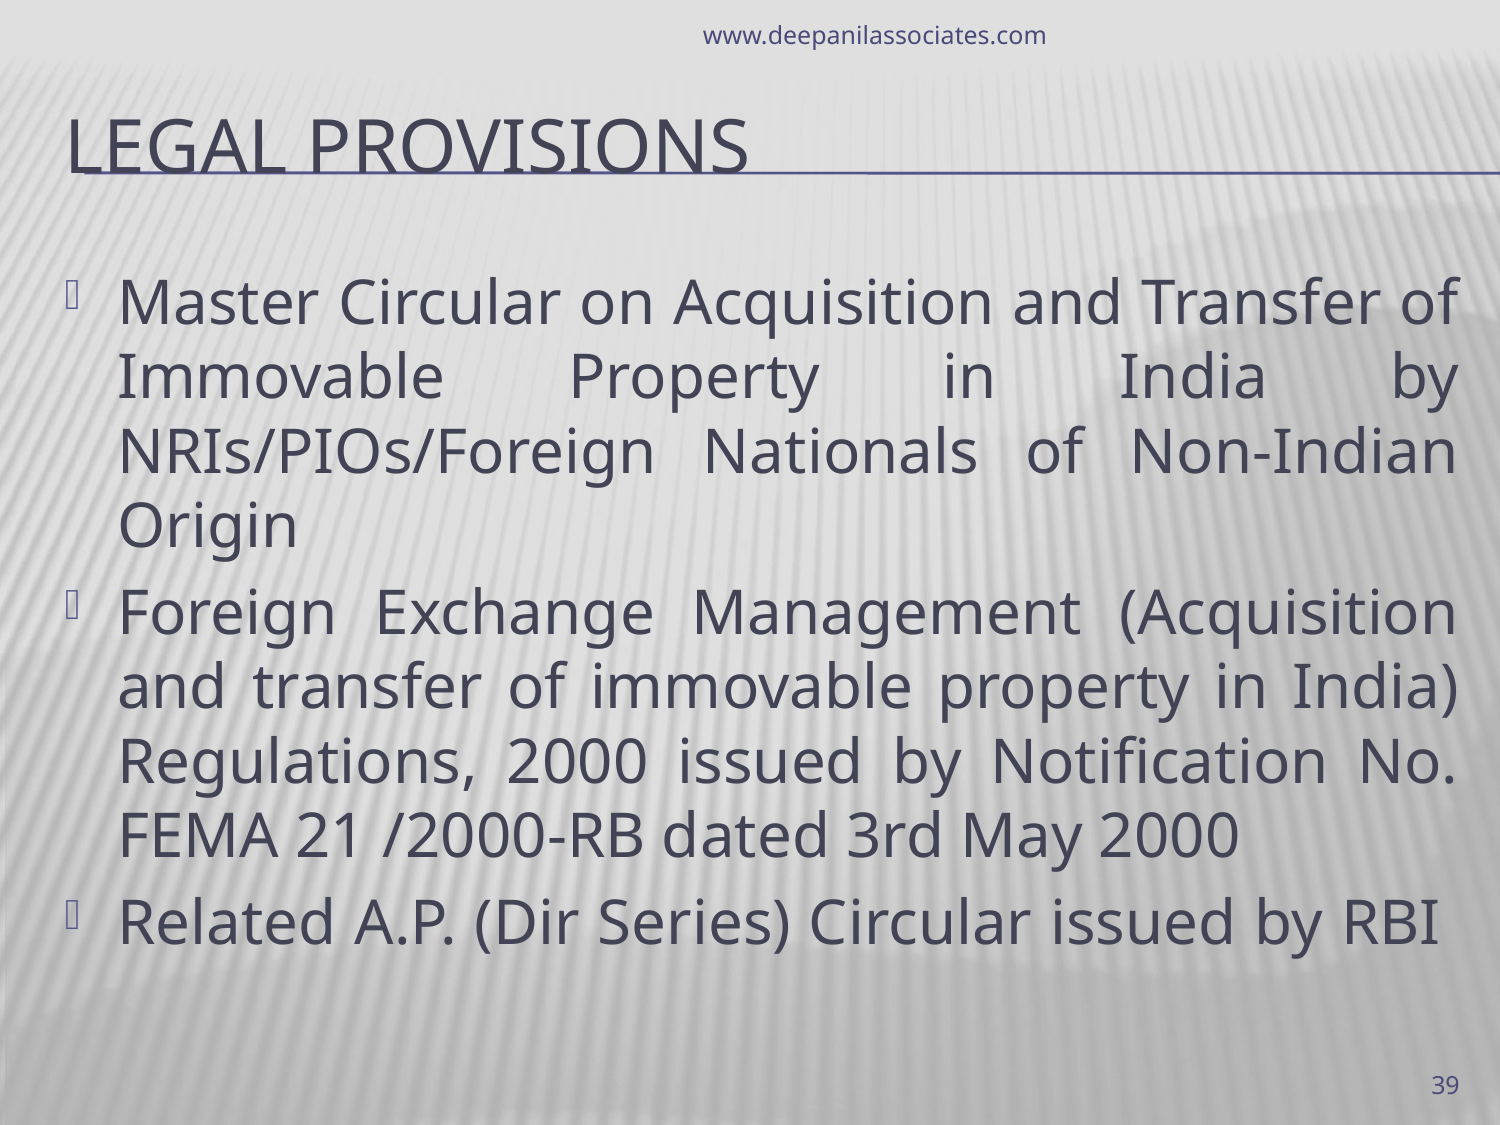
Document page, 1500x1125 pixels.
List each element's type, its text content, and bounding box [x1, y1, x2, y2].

slide_number 39 [1350, 1061, 1475, 1103]
list Master Circular on Acquisition and Transfer of Immovable Property in India by NRIs/PIOs/Foreign Nationals of Non-Indian Origin Foreign Exchange Management (Acquisition and transfer of immovable property in India) Regulations, 2000 issued by Notification No. FEMA 21 /2000-RB dated 3rd May 2000 Related A.P. (Dir Series) Circular issued by RBI [50, 254, 1475, 998]
title LEGAL PROVISIONS [50, 75, 1475, 213]
footer www.deepanilassociates.com [587, 12, 1063, 60]
